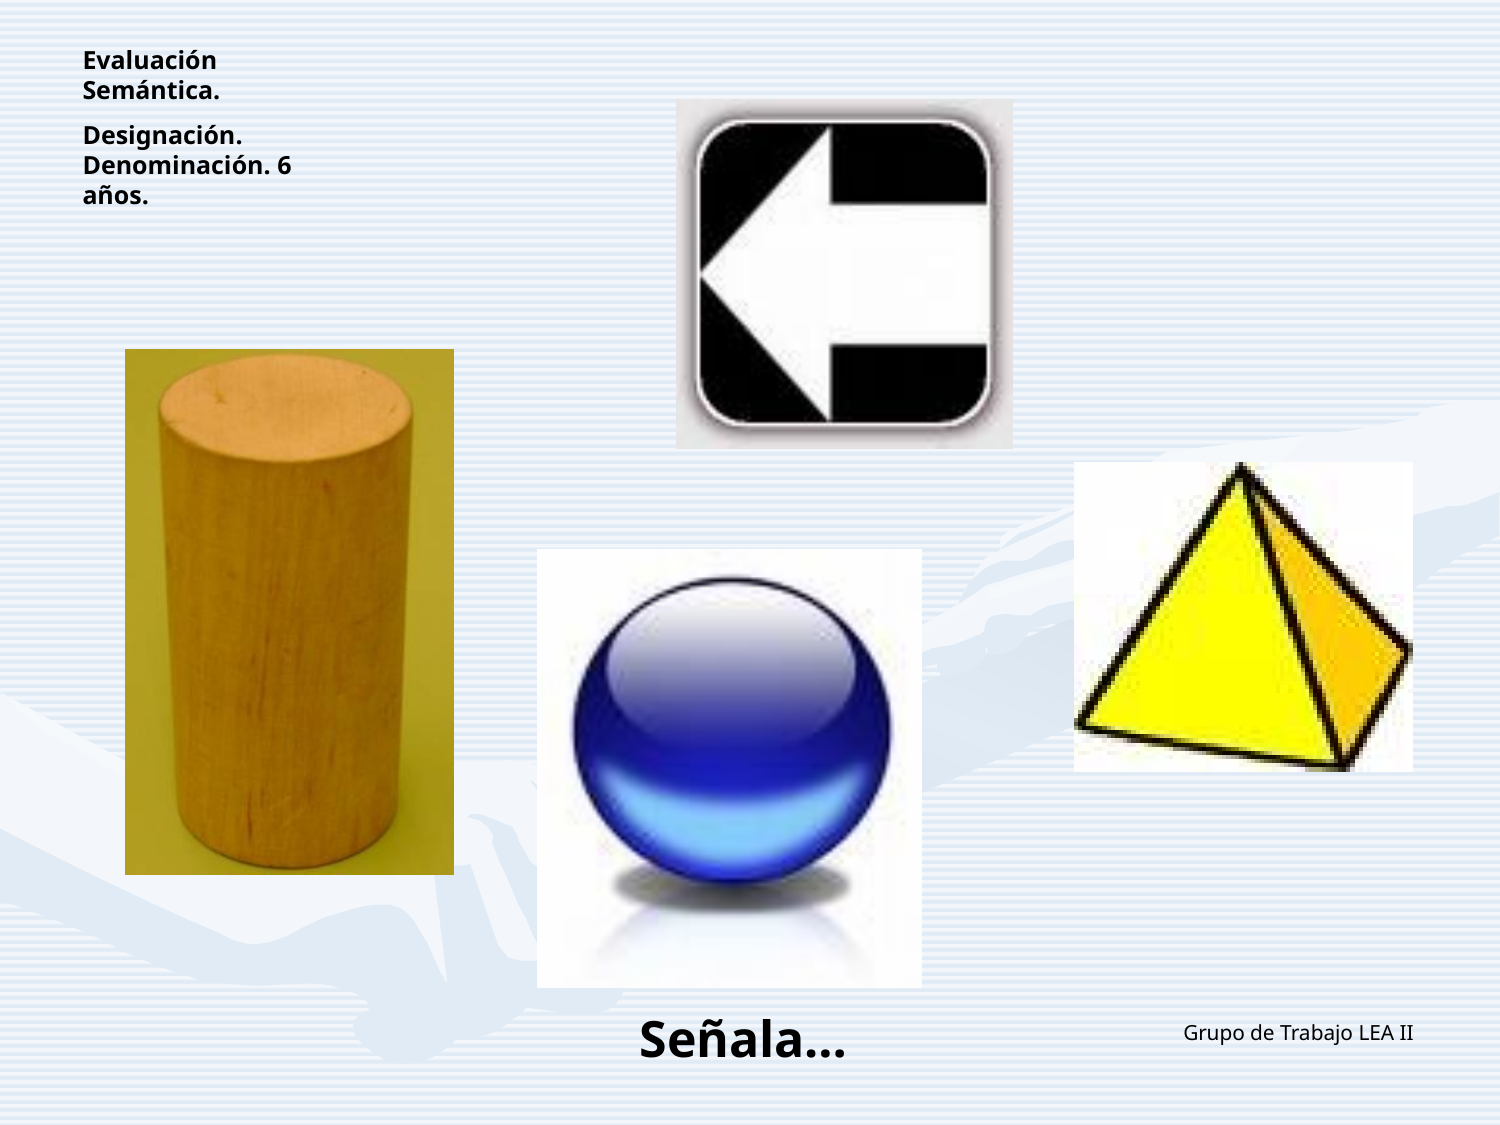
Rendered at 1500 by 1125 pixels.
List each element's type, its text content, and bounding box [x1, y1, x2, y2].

text_box Grupo de Trabajo LEA II [924, 1012, 1422, 1053]
text_box Evaluación Semántica. Designación. Denominación. 6 años. [74, 37, 363, 217]
picture [0, 0, 1500, 1125]
text_box Señala… [549, 999, 938, 1075]
